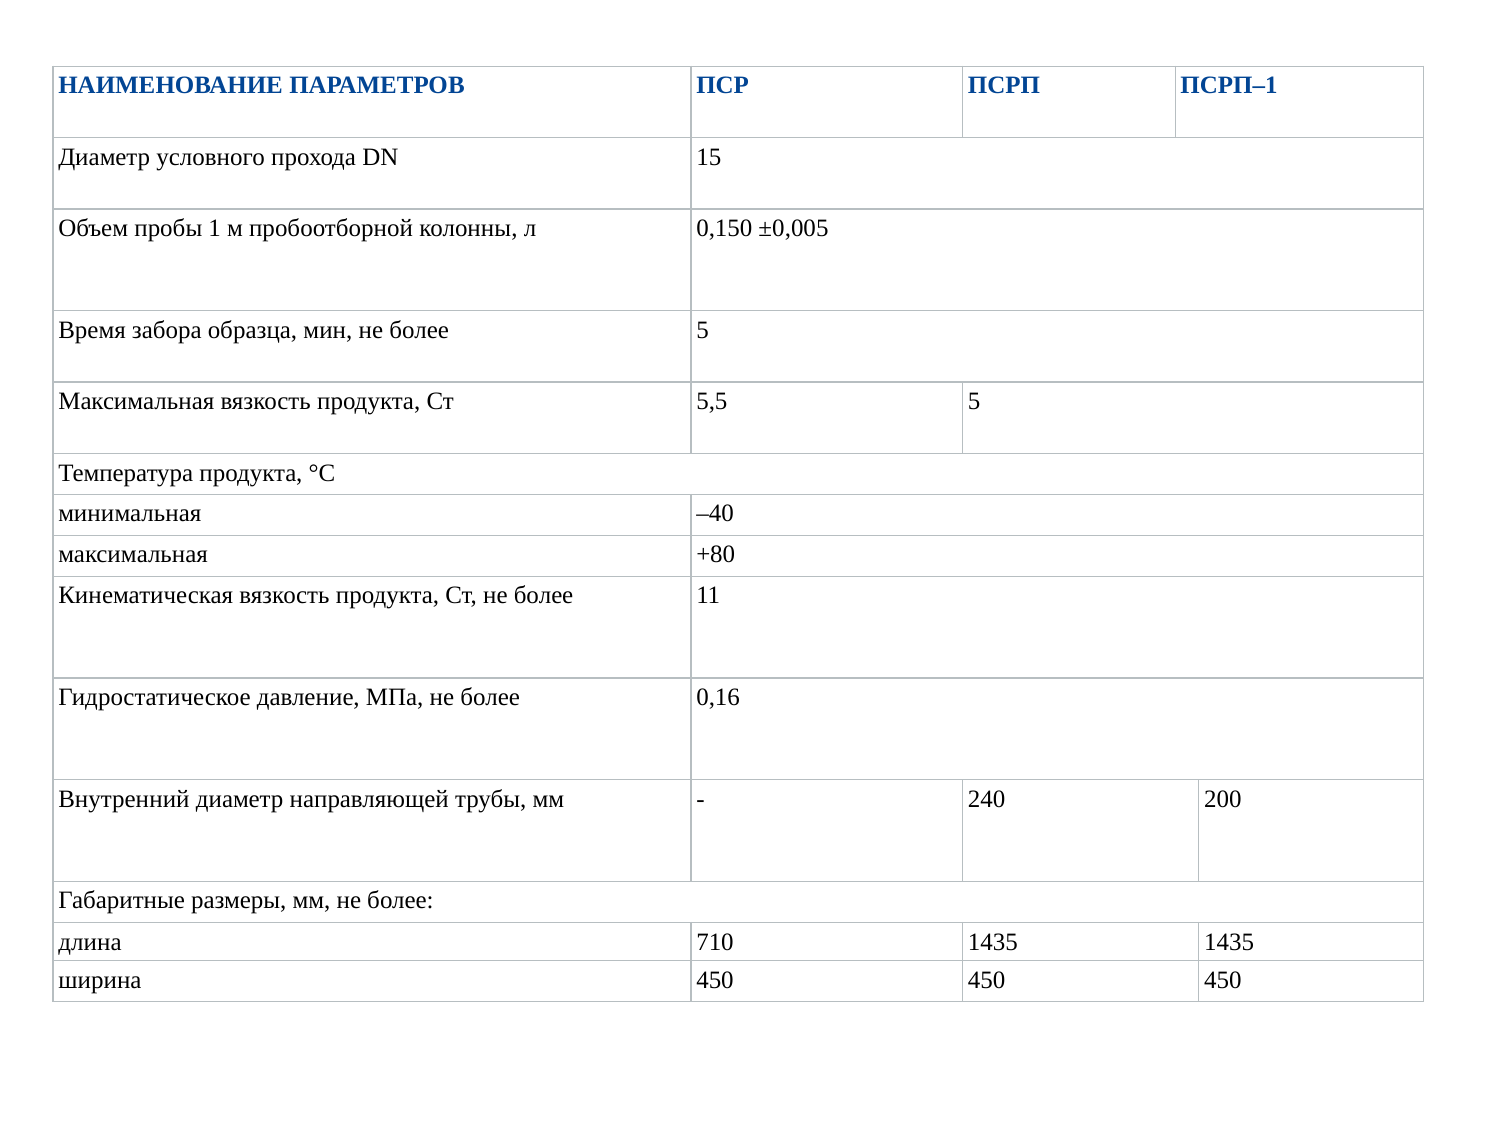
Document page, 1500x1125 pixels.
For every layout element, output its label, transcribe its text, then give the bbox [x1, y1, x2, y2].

table_cell 0,150 ±0,005 [692, 210, 1423, 310]
table_cell Время забора образца, мин, не более [54, 311, 690, 381]
table_cell Максимальная вязкость продукта, Ст [54, 383, 690, 453]
table_cell 5,5 [692, 383, 962, 453]
table_cell длина [54, 923, 690, 960]
table_cell 200 [1199, 780, 1423, 881]
table_cell 710 [692, 923, 962, 960]
table_cell 450 [692, 961, 962, 1001]
table_cell +80 [692, 536, 1423, 576]
table_cell 1435 [963, 923, 1198, 960]
table_cell Внутренний диаметр направляющей трубы, мм [54, 780, 690, 881]
table_cell Кинематическая вязкость продукта, Ст, не более [54, 577, 690, 677]
table_cell минимальная [54, 495, 690, 535]
table_cell - [692, 780, 962, 881]
table_cell Диаметр условного прохода DN [54, 138, 690, 208]
table_cell 5 [963, 383, 1423, 453]
table_cell ширина [54, 961, 690, 1001]
table_cell максимальная [54, 536, 690, 576]
table_header ПСР [692, 67, 962, 137]
table_cell 450 [1199, 961, 1423, 1001]
table_header ПСРП [963, 67, 1175, 137]
table_cell 11 [692, 577, 1423, 677]
table_cell 15 [692, 138, 1423, 208]
table_cell Габаритные размеры, мм, не более: [54, 882, 1423, 922]
table_cell 240 [963, 780, 1198, 881]
table_cell Объем пробы 1 м пробоотборной колонны, л [54, 210, 690, 310]
table_header ПСРП–1 [1176, 67, 1423, 137]
table_cell –40 [692, 495, 1423, 535]
table_cell Гидростатическое давление, МПа, не более [54, 679, 690, 779]
table_header НАИМЕНОВАНИЕ ПАРАМЕТРОВ [54, 67, 690, 137]
table_cell Температура продукта, °С [54, 454, 1423, 494]
table_cell 1435 [1199, 923, 1423, 960]
table_cell 5 [692, 311, 1423, 381]
table_cell 450 [963, 961, 1198, 1001]
table_cell 0,16 [692, 679, 1423, 779]
